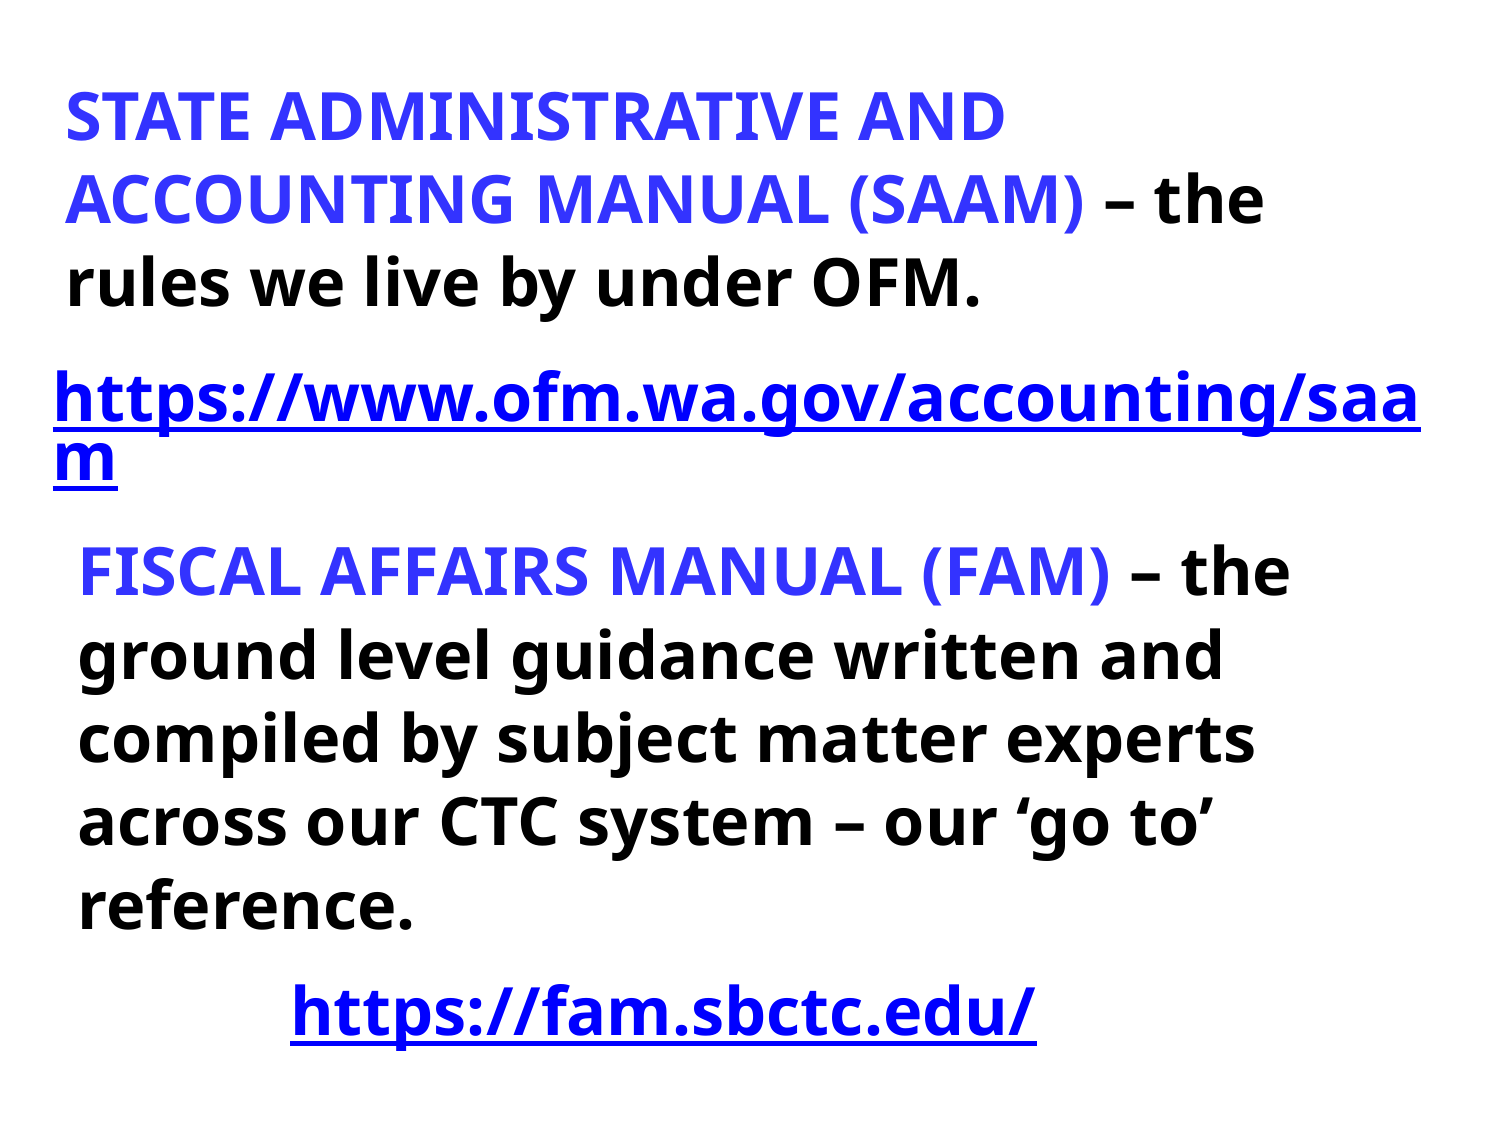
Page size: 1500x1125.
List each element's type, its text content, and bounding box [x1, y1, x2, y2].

text_box https://www.ofm.wa.gov/accounting/saam [37, 354, 1438, 454]
list STATE ADMINISTRATIVE AND ACCOUNTING MANUAL (SAAM) – the rules we live by under OFM. [50, 62, 1450, 716]
text_box FISCAL AFFAIRS MANUAL (FAM) – the ground level guidance written and compiled by subject matter experts across our CTC system – our ‘go to’ reference. [62, 518, 1463, 950]
text_box https://fam.sbctc.edu/ [274, 968, 1088, 1068]
